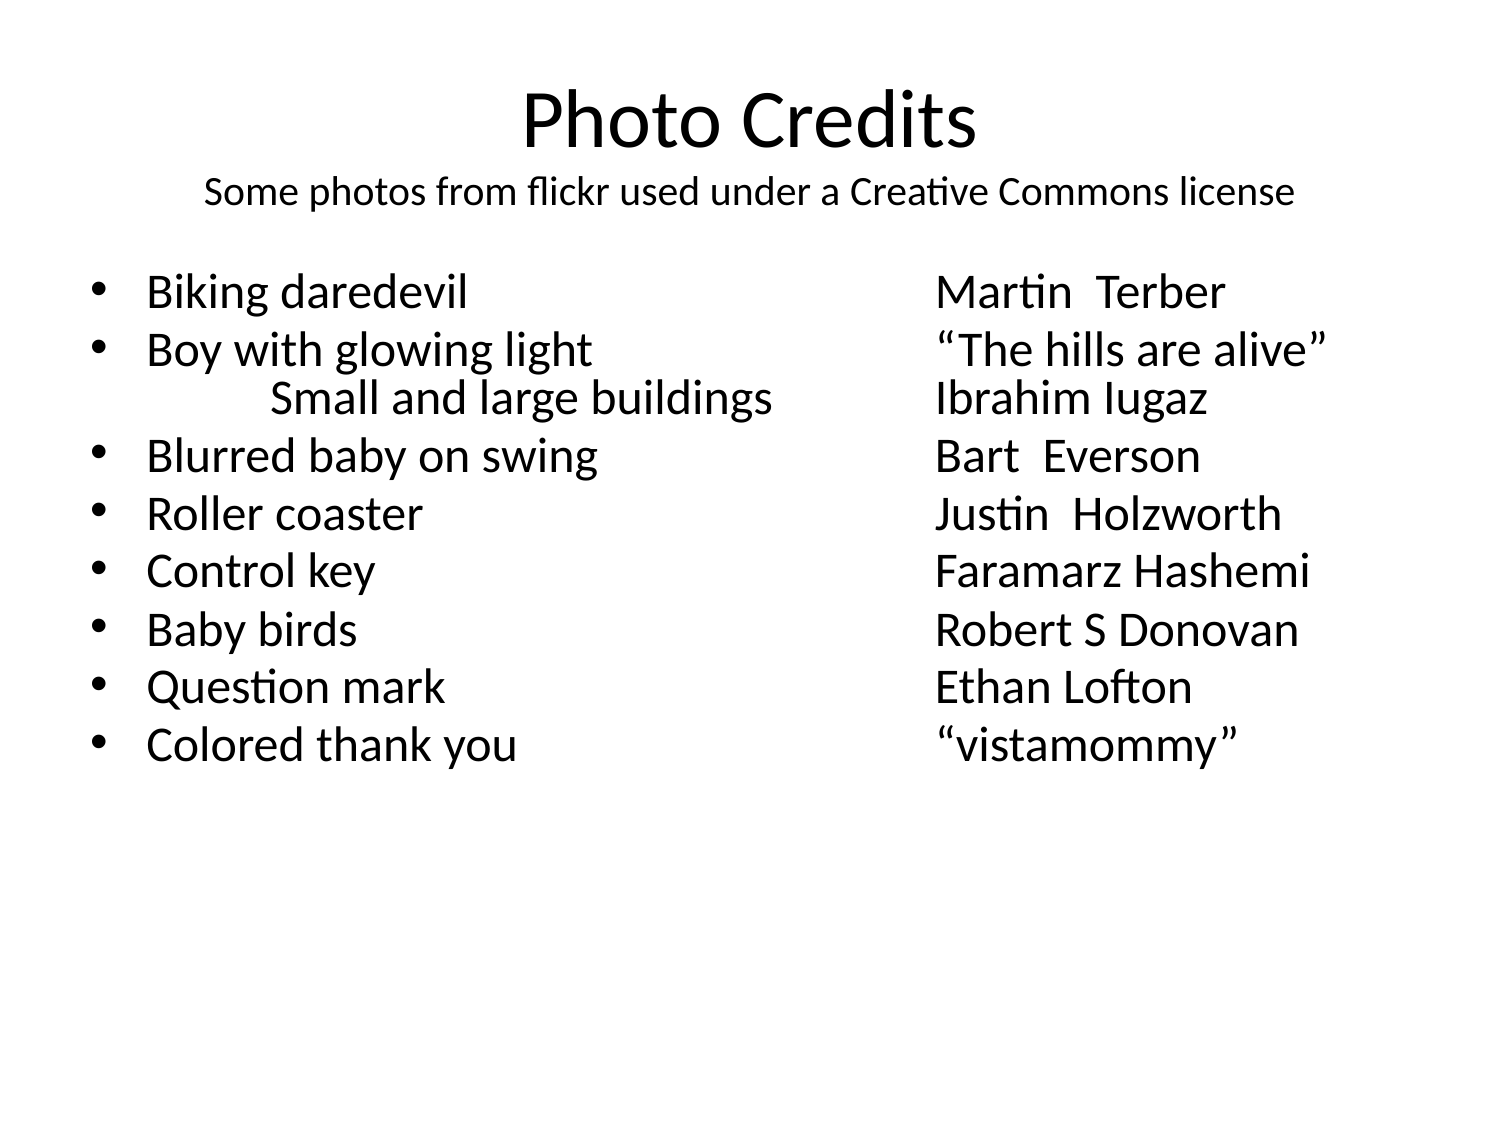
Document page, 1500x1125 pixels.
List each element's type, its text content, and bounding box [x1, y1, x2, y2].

list Biking daredevil Martin Terber Boy with glowing light “The hills are alive” Small and large buildings Ibrahim Iugaz Blurred baby on swing Bart Everson Roller coaster Justin Holzworth Control key Faramarz Hashemi Baby birds Robert S Donovan Question mark Ethan Lofton Colored thank you “vistamommy” [75, 262, 1425, 1005]
title Photo Credits Some photos from flickr used under a Creative Commons license [75, 45, 1425, 233]
